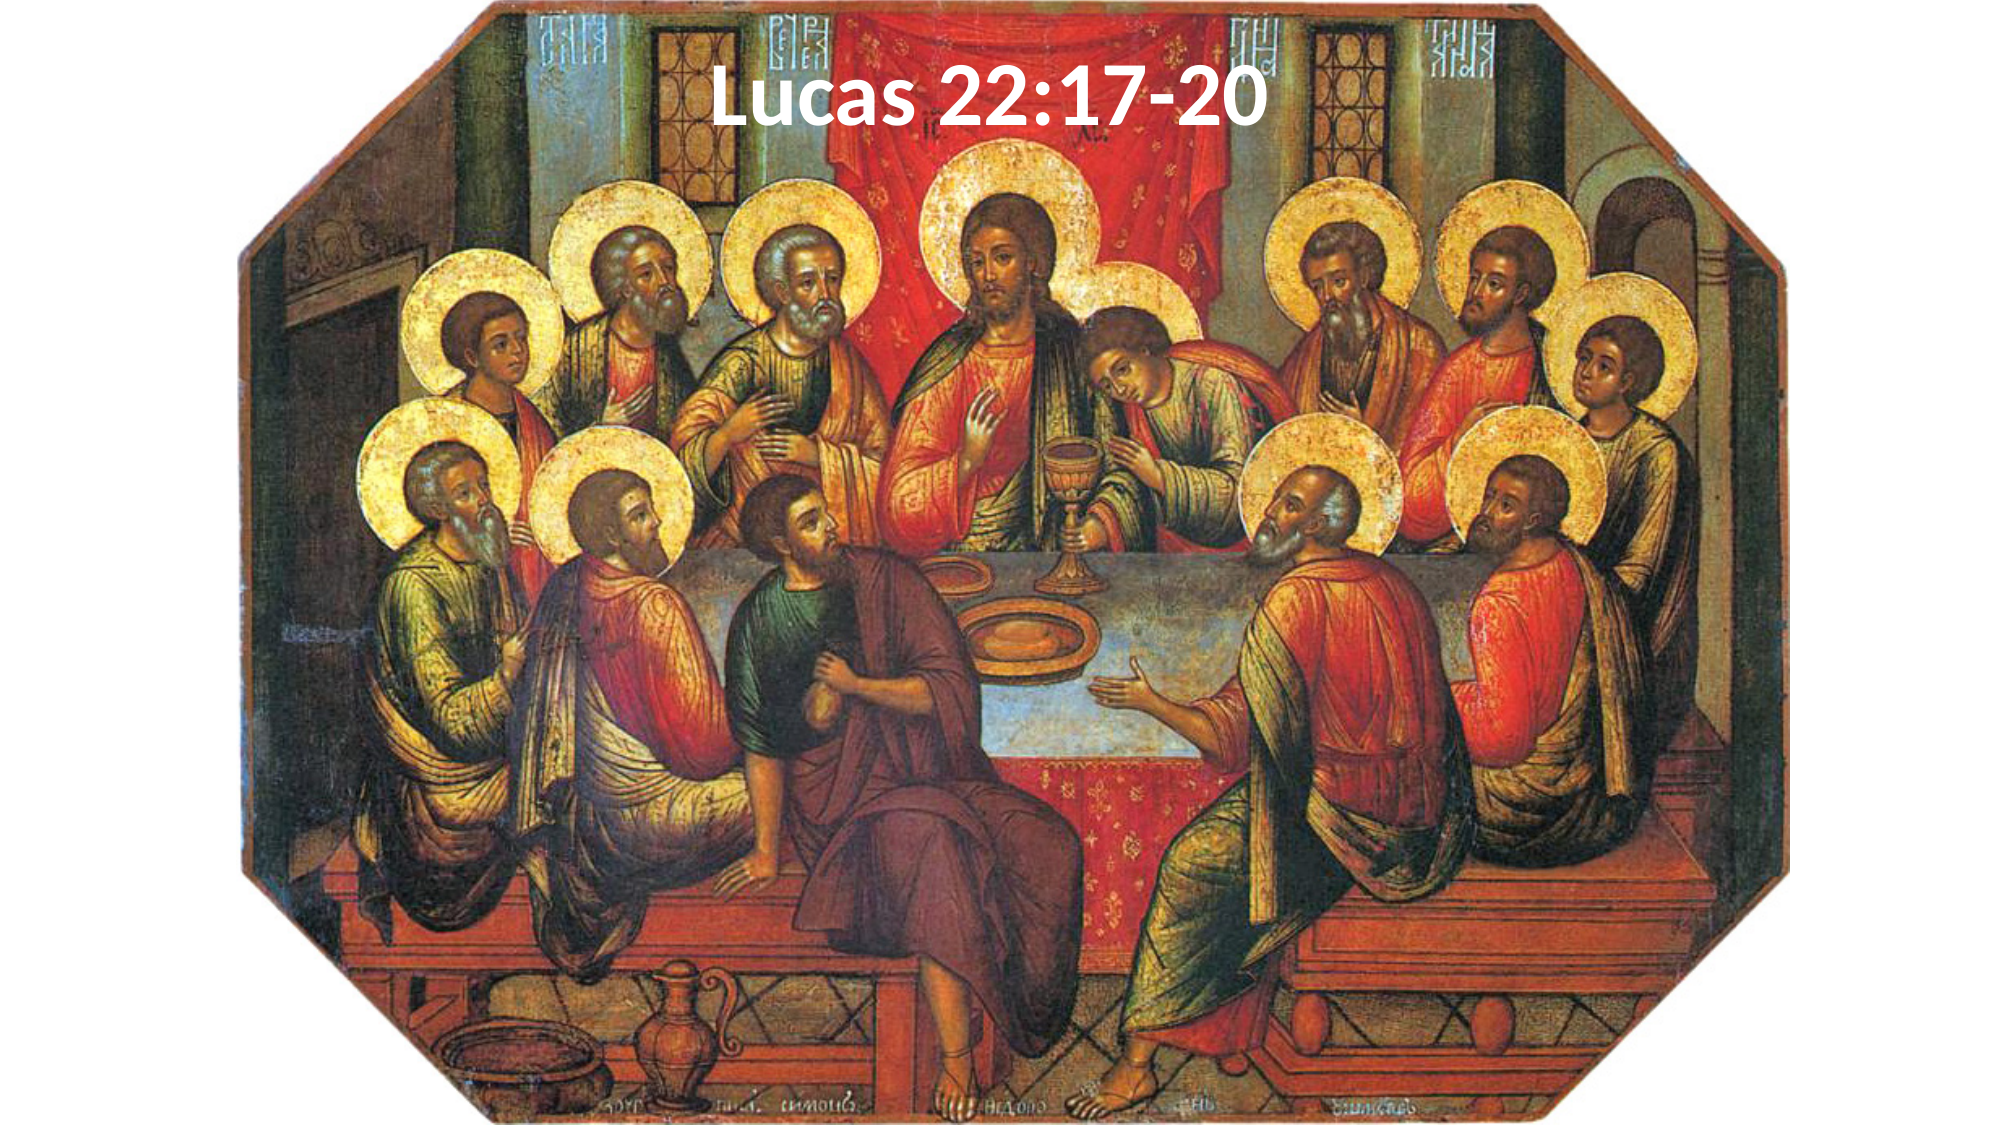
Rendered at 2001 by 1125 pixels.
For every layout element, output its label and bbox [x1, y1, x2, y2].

picture [236, 0, 1790, 1125]
